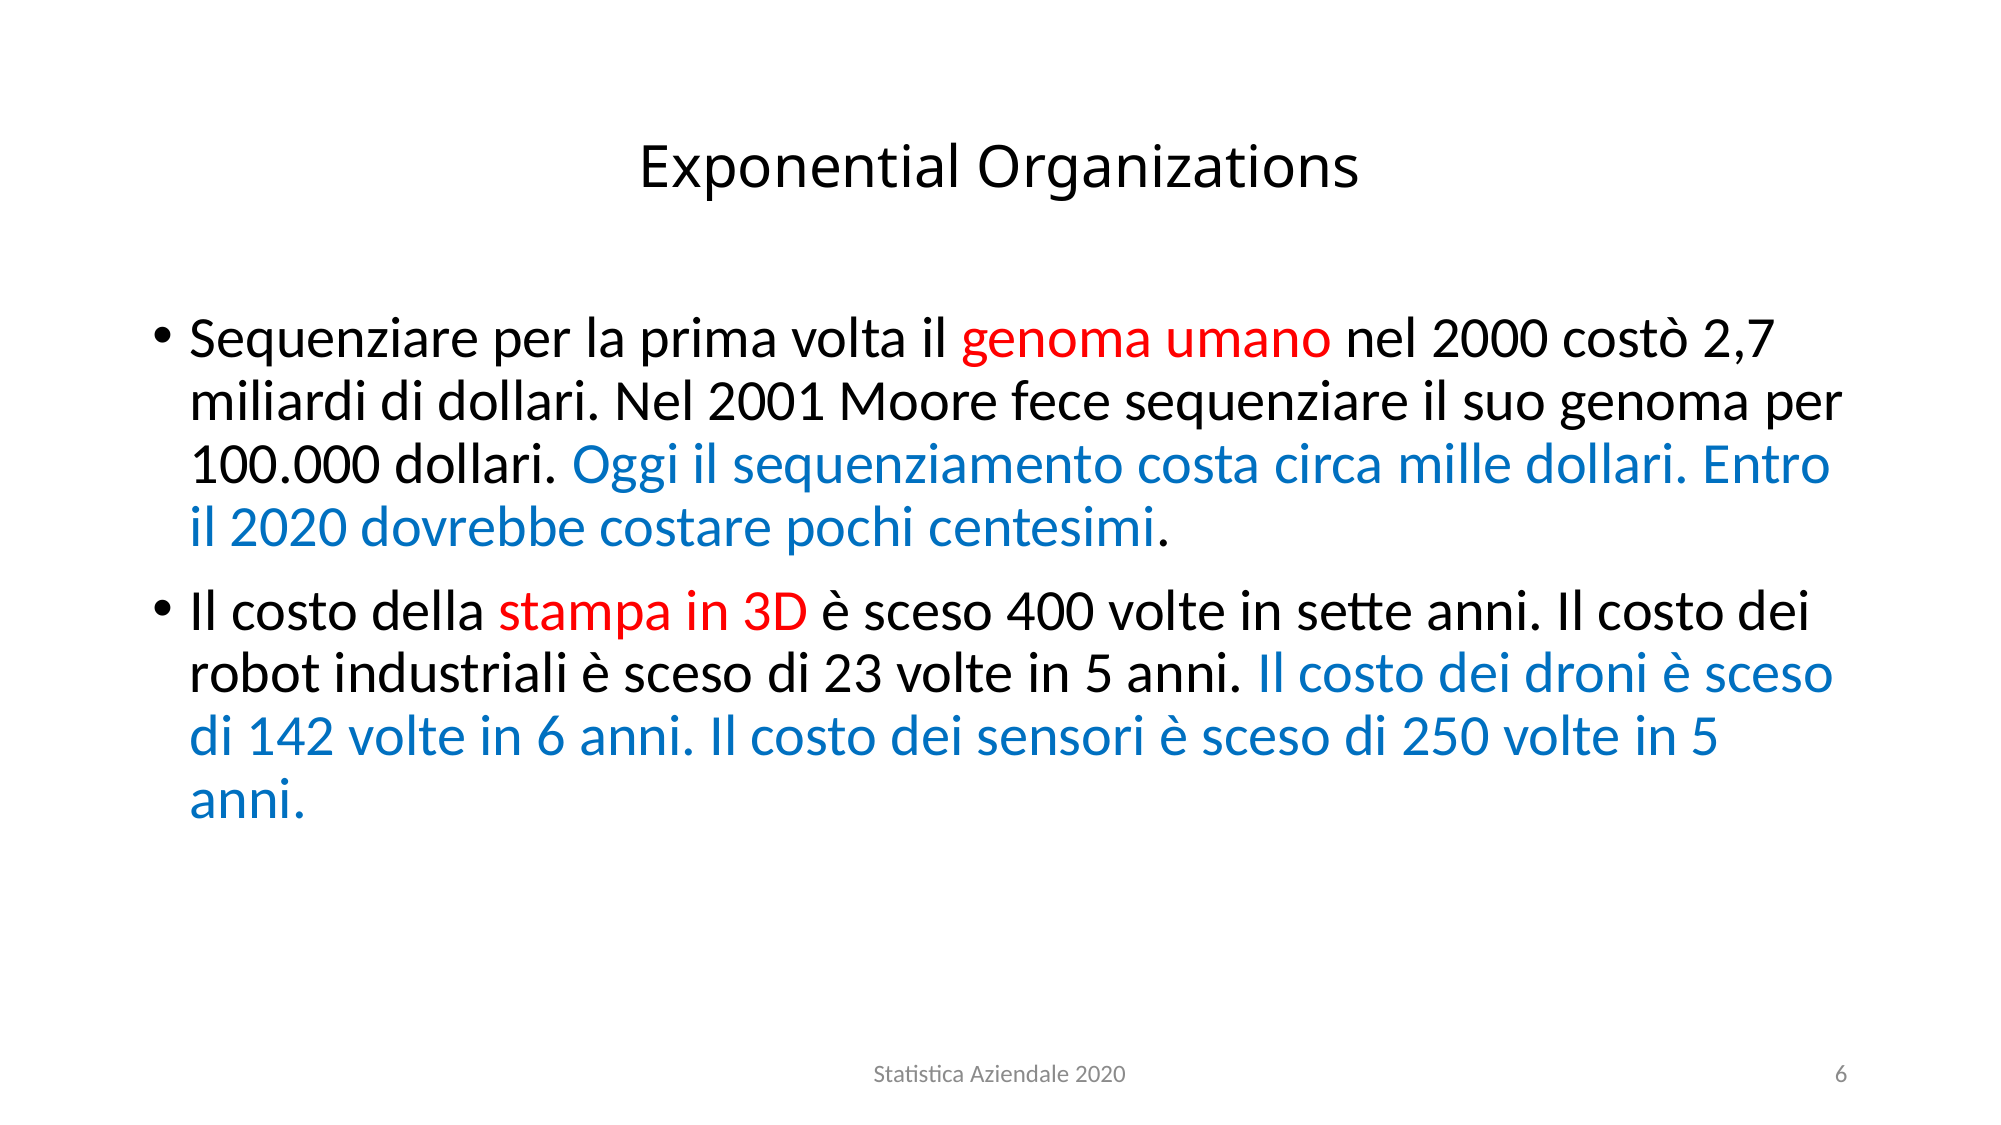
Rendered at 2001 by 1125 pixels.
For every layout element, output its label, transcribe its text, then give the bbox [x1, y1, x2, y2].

footer Statistica Aziendale 2020 [662, 1042, 1338, 1103]
slide_number 6 [1412, 1042, 1863, 1103]
title Exponential Organizations [137, 59, 1863, 278]
list Sequenziare per la prima volta il genoma umano nel 2000 costò 2,7 miliardi di dollari. Nel 2001 Moore fece sequenziare il suo genoma per 100.000 dollari. Oggi il sequenziamento costa circa mille dollari. Entro il 2020 dovrebbe costare pochi centesimi. Il costo della stampa in 3D è sceso 400 volte in sette anni. Il costo dei robot industriali è sceso di 23 volte in 5 anni. Il costo dei droni è sceso di 142 volte in 6 anni. Il costo dei sensori è sceso di 250 volte in 5 anni. [137, 299, 1863, 1014]
